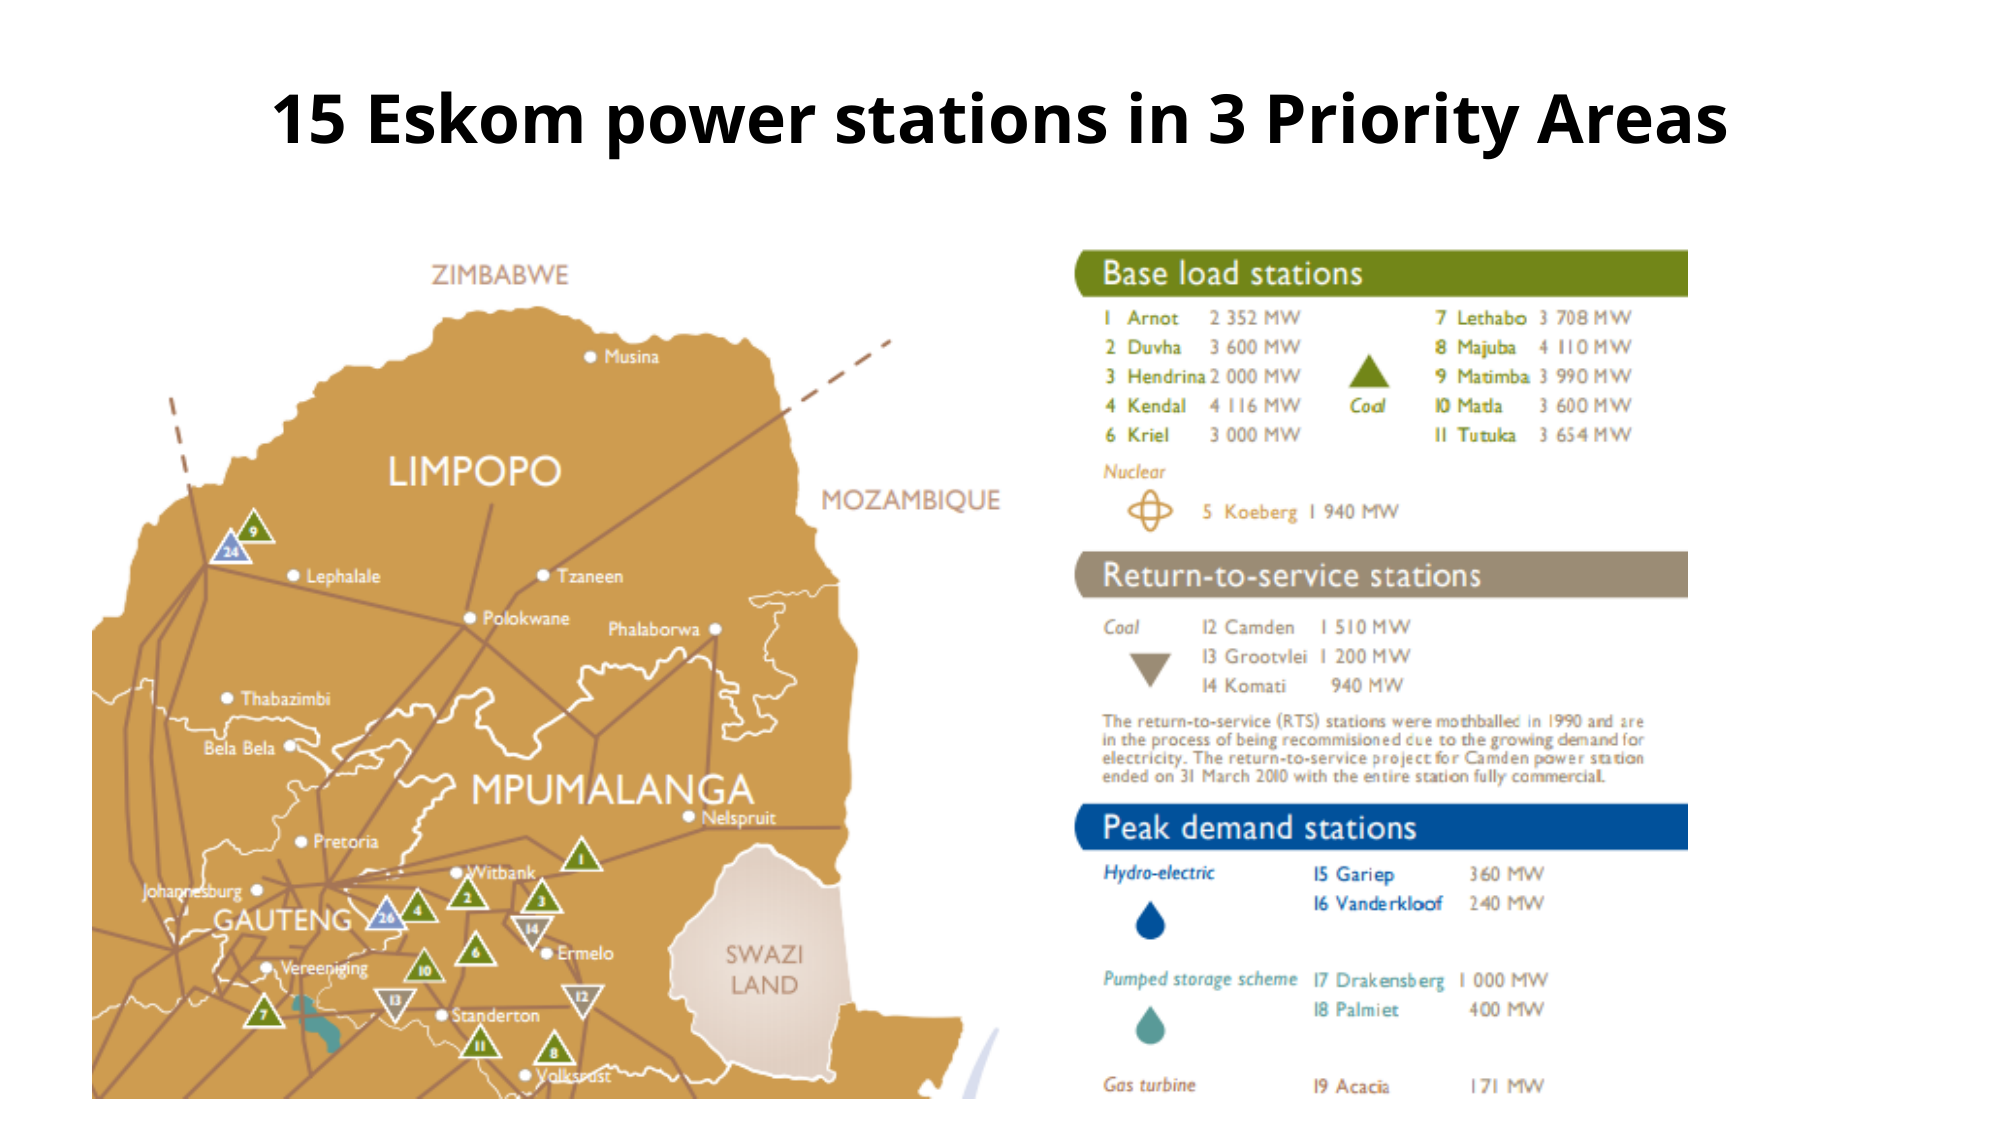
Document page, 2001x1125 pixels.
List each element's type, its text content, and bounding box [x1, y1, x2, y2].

title 15 Eskom power stations in 3 Priority Areas [137, 59, 1863, 184]
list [92, 228, 1688, 1099]
